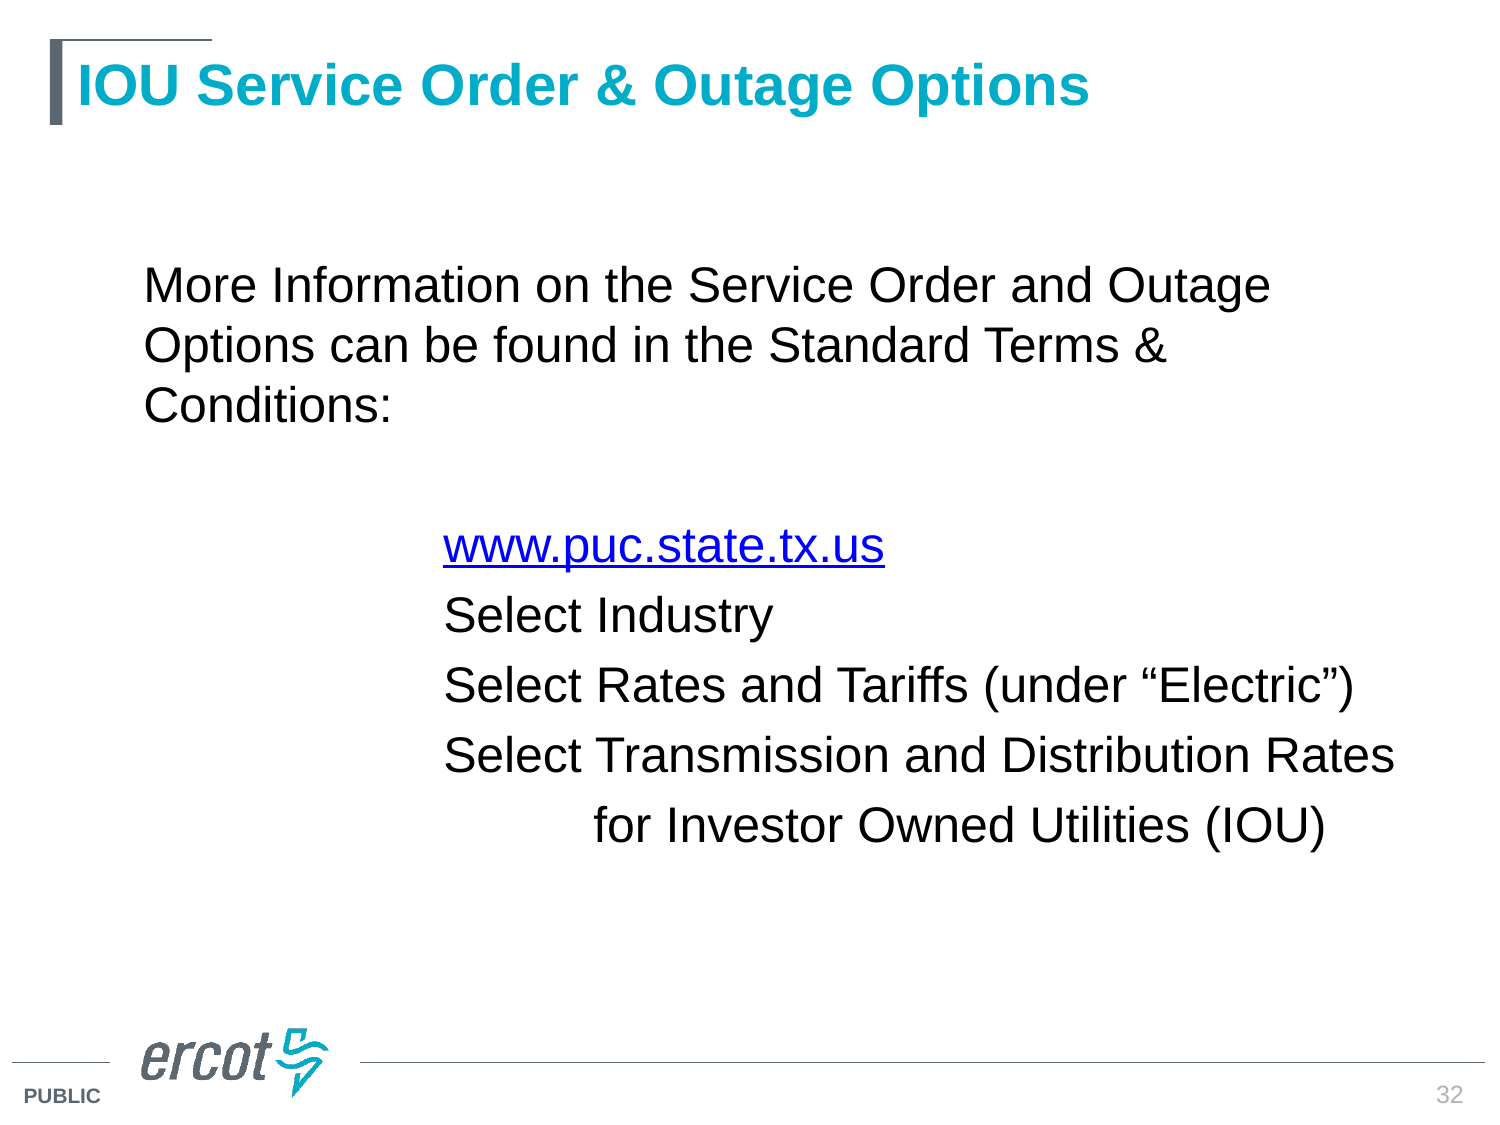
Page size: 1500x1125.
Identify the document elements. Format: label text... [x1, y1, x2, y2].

picture [137, 1024, 332, 1100]
list More Information on the Service Order and Outage Options can be found in the Standard Terms & Conditions: www.puc.state.tx.us Select Industry Select Rates and Tariffs (under “Electric”) Select Transmission and Distribution Rates for Investor Owned Utilities (IOU) [45, 174, 1446, 884]
title IOU Service Order & Outage Options [62, 39, 1450, 228]
slide_number 32 [1412, 1076, 1488, 1112]
